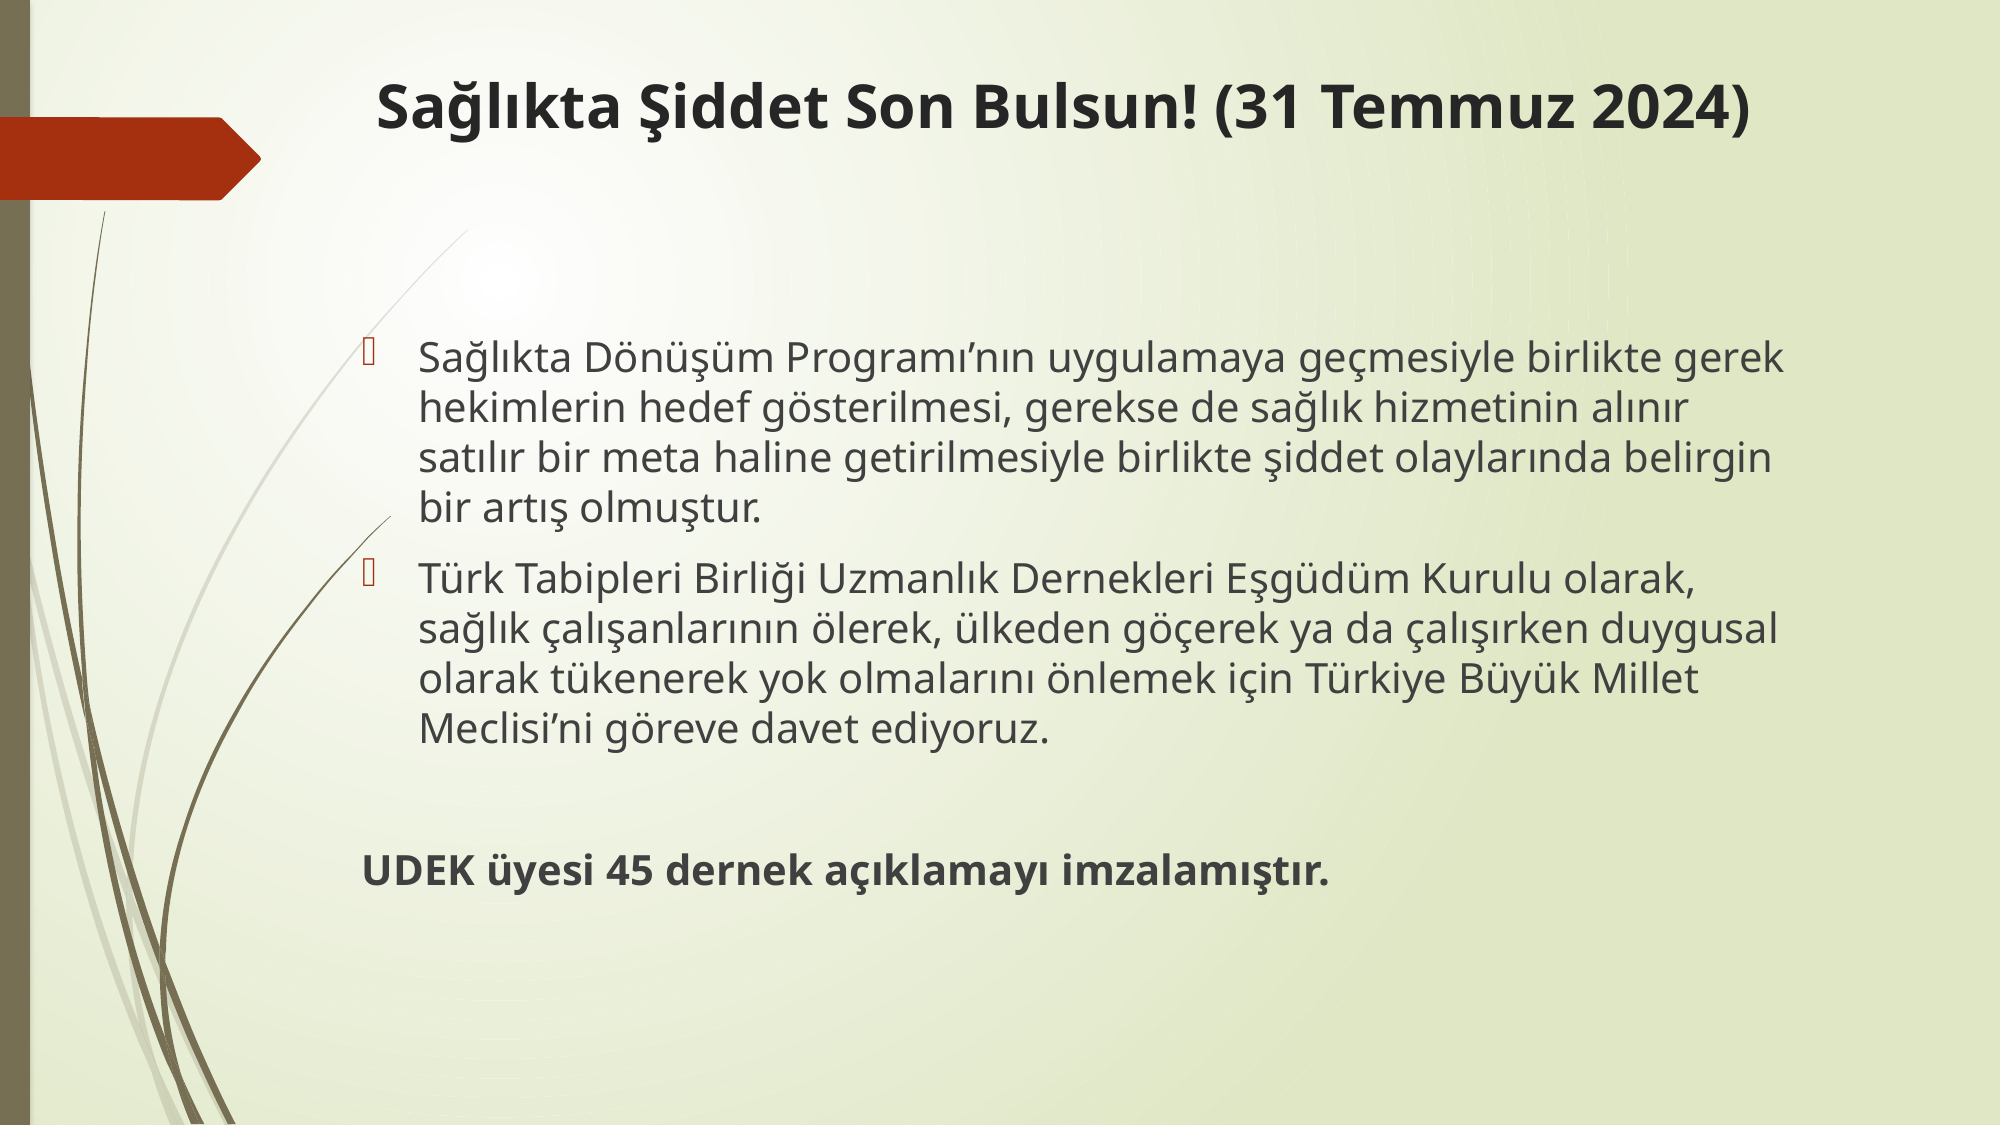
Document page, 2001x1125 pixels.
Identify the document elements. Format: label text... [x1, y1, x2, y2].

title Sağlıkta Şiddet Son Bulsun! (31 Temmuz 2024) [361, 59, 1824, 271]
list Sağlıkta Dönüşüm Programı’nın uygulamaya geçmesiyle birlikte gerek hekimlerin hedef gösterilmesi, gerekse de sağlık hizmetinin alınır satılır bir meta haline getirilmesiyle birlikte şiddet olaylarında belirgin bir artış olmuştur. Türk Tabipleri Birliği Uzmanlık Dernekleri Eşgüdüm Kurulu olarak, sağlık çalışanlarının ölerek, ülkeden göçerek ya da çalışırken duygusal olarak tükenerek yok olmalarını önlemek için Türkiye Büyük Millet Meclisi’ni göreve davet ediyoruz. UDEK üyesi 45 dernek açıklamayı imzalamıştır. [346, 323, 1810, 943]
